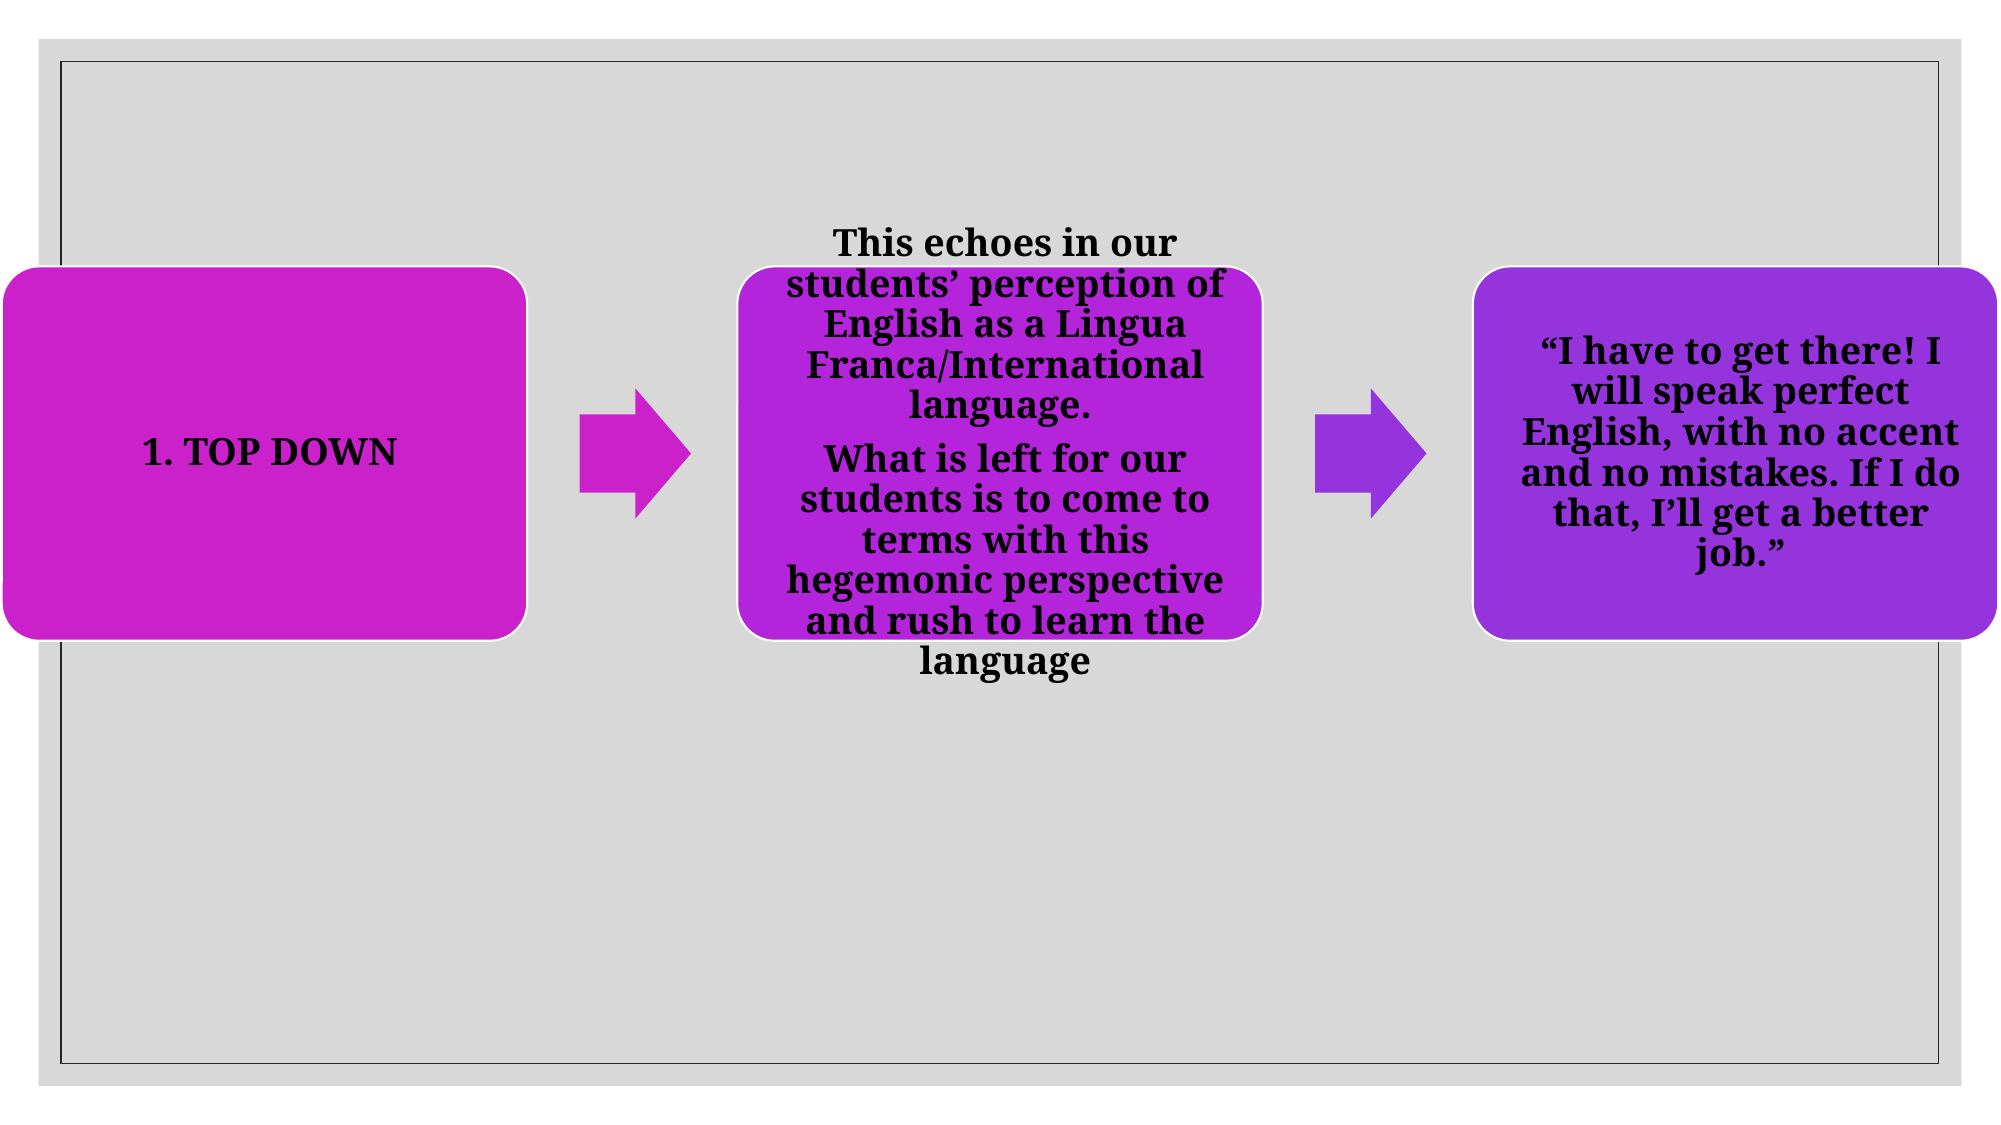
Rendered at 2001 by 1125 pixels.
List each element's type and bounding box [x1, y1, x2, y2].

list [0, 0, 2000, 908]
